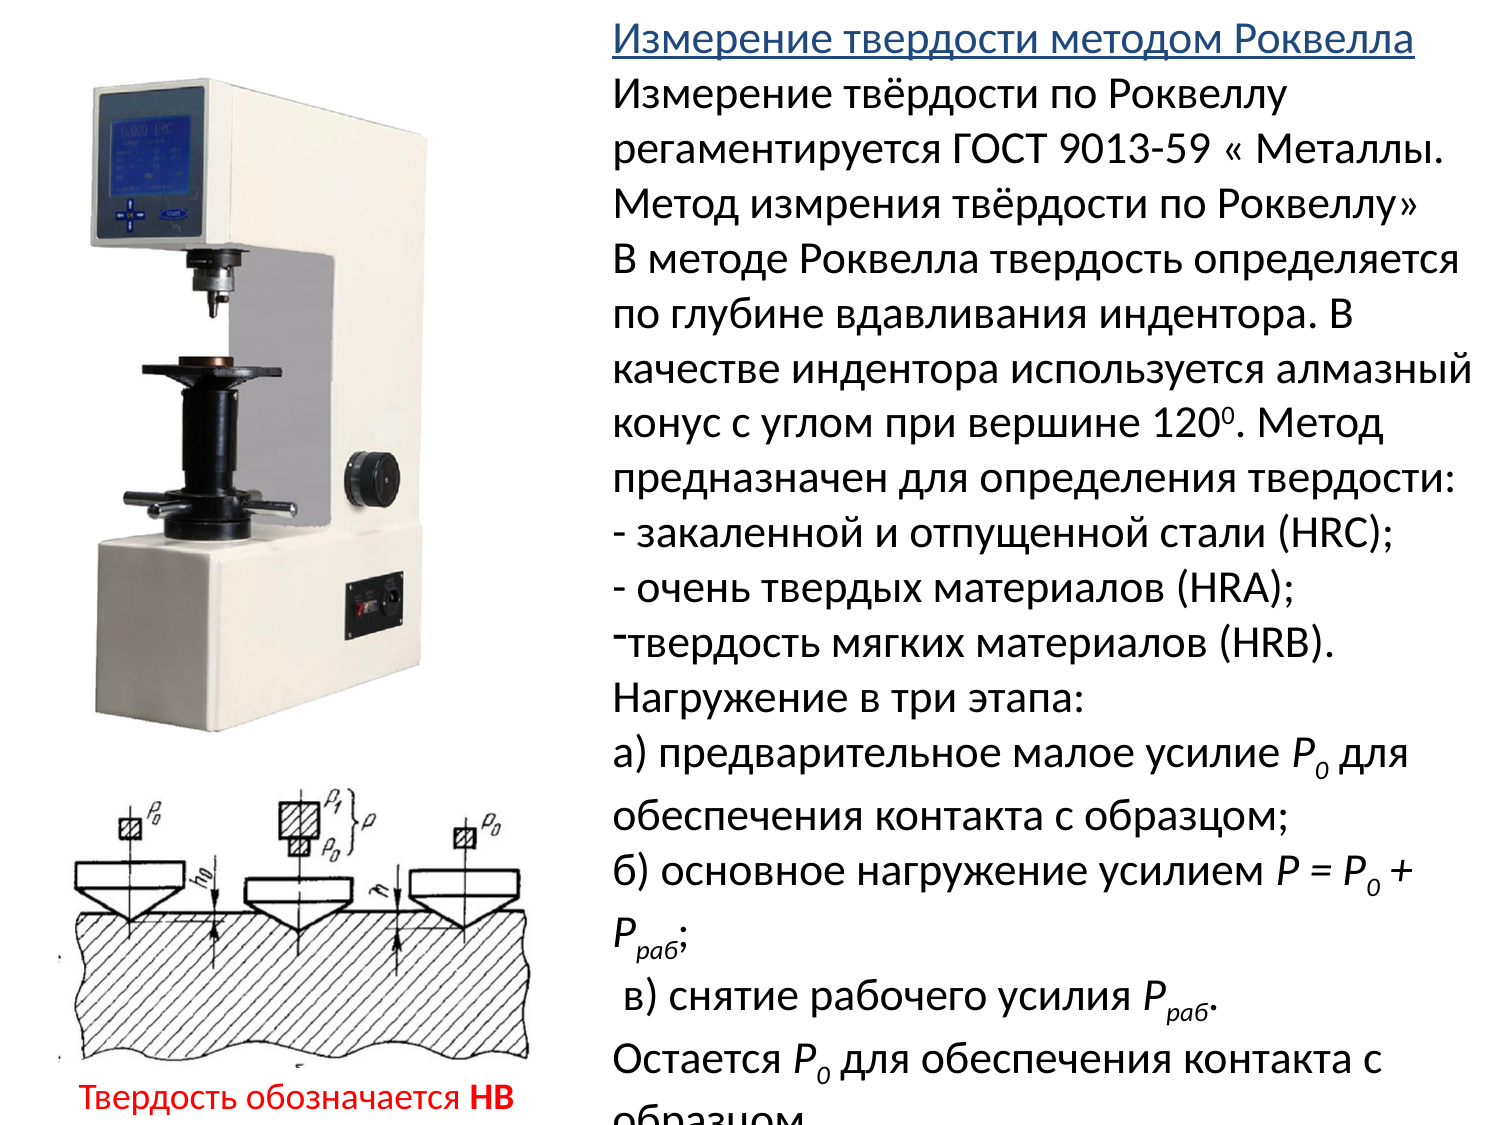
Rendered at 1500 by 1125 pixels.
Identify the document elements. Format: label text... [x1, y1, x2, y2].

text_box Измерение твердости методом Роквелла Измерение твёрдости по Роквеллу регаментируется ГОСТ 9013-59 « Металлы. Метод измрения твёрдости по Роквеллу» В методе Роквелла твердость определяется по глубине вдавливания индентора. В качестве индентора используется алмазный конус с углом при вершине 1200. Метод предназначен для определения твердости: - закаленной и отпущенной стали (HRC); - очень твердых материалов (HRА); твердость мягких материалов (HRВ). Нагружение в три этапа: а) предварительное малое усилие P0 для обеспечения контакта с образцом; б) основное нагружение усилием P = P0 + Pраб; в) снятие рабочего усилия Pраб. Остается P0 для обеспечения контакта с образцом. [597, 0, 1500, 1125]
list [58, 761, 540, 1069]
picture [34, 34, 486, 774]
text_box Твердость обозначается HB [63, 1076, 530, 1125]
